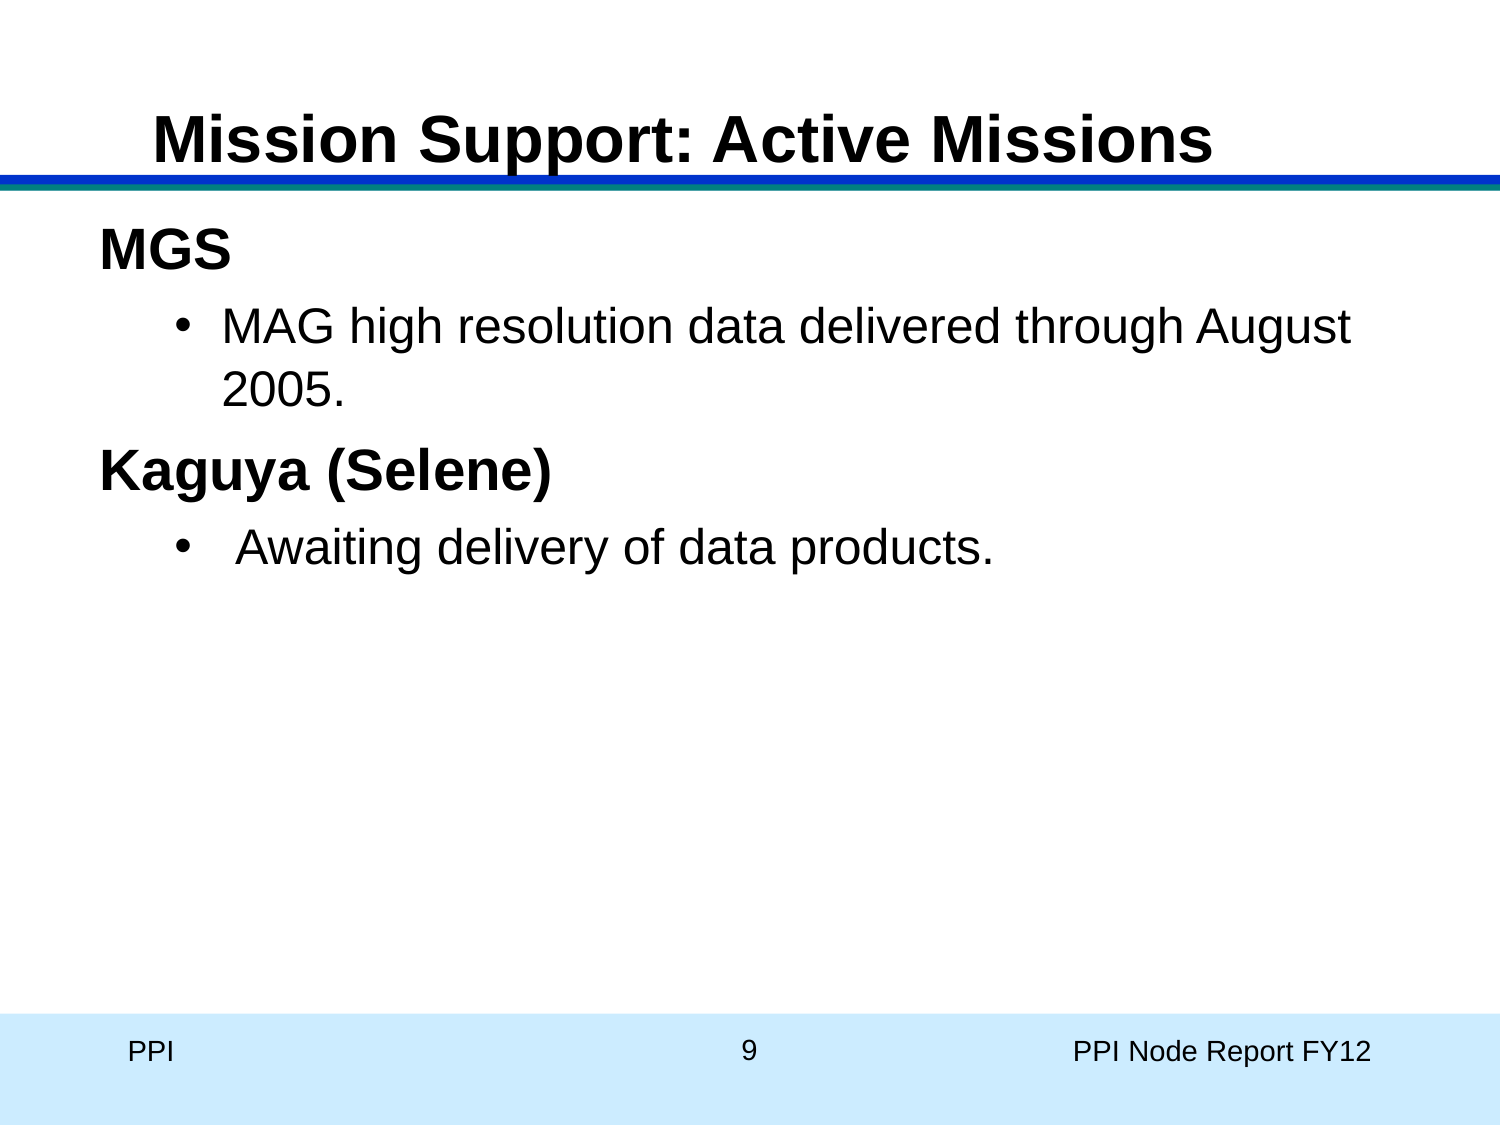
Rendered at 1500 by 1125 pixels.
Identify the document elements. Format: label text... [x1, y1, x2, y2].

text_box Mission Support: Active Missions [137, 58, 1413, 199]
footer PPI Node Report FY12 [887, 1024, 1388, 1101]
slide_number 9 [658, 1023, 841, 1099]
text_box MGS MAG high resolution data delivered through August 2005. Kaguya (Selene) Awaiting delivery of data products. [74, 199, 1425, 950]
slide_number PPI [112, 1024, 543, 1101]
